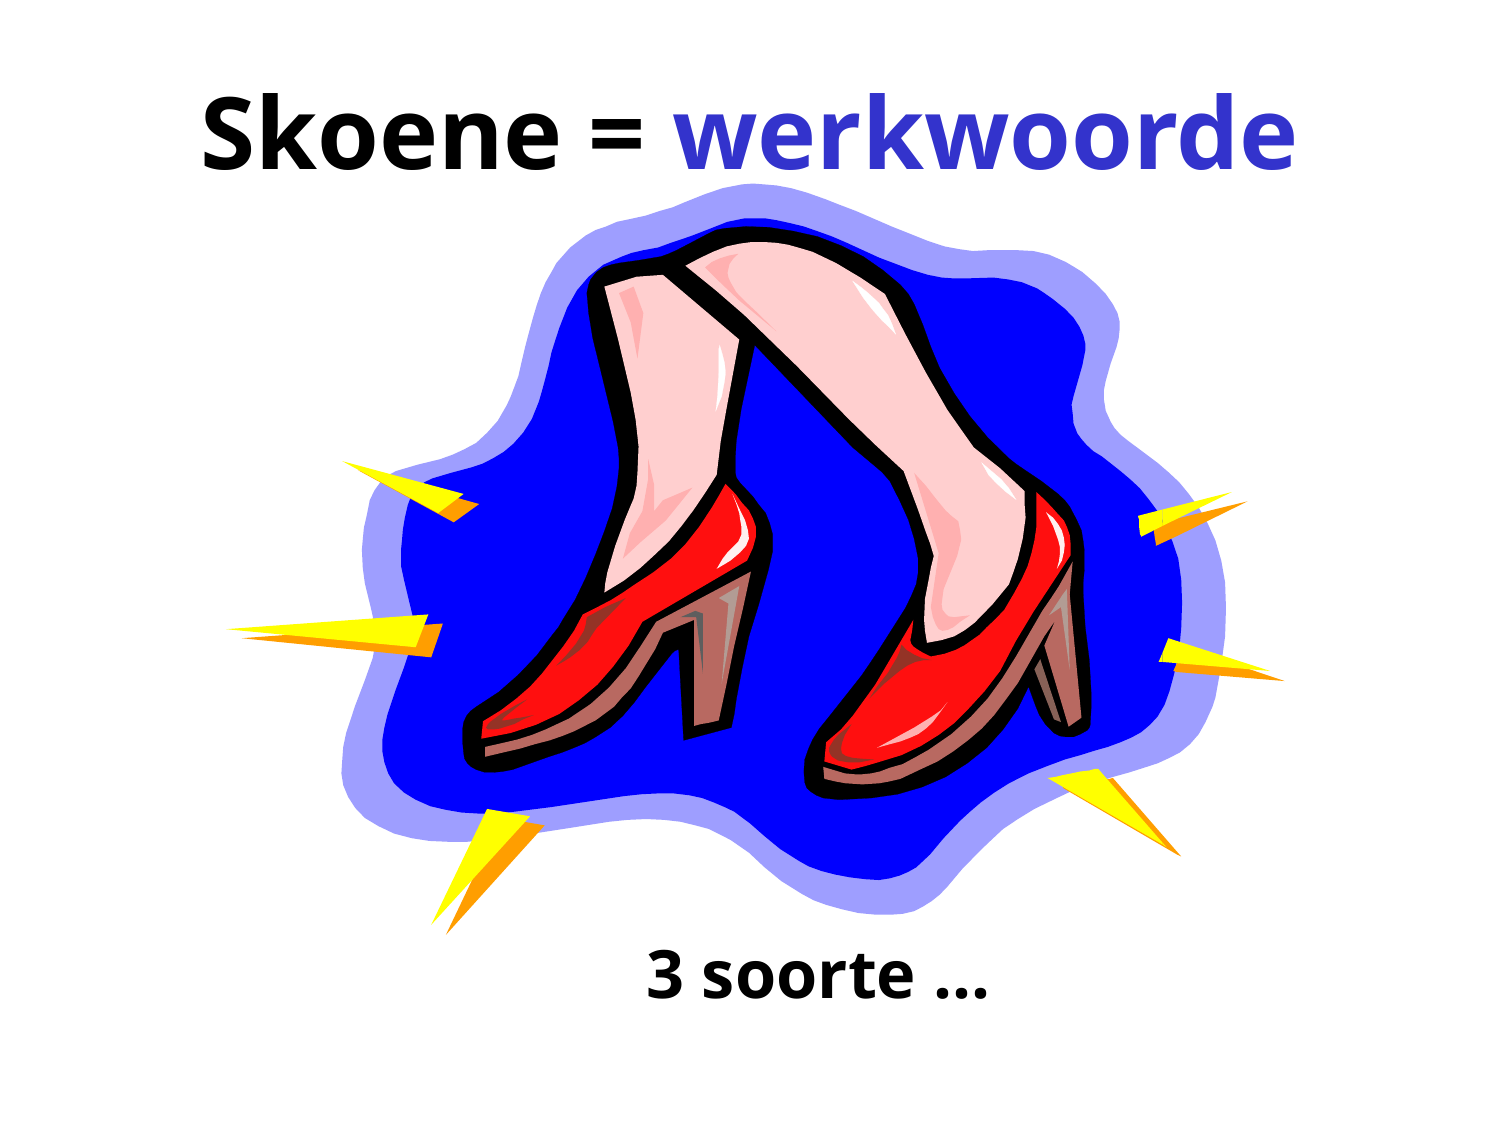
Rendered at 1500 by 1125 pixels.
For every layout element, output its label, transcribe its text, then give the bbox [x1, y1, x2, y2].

text_box Skoene = werkwoorde [112, 62, 1388, 198]
text_box 3 soorte ... [362, 938, 1275, 1020]
picture [224, 162, 1288, 938]
